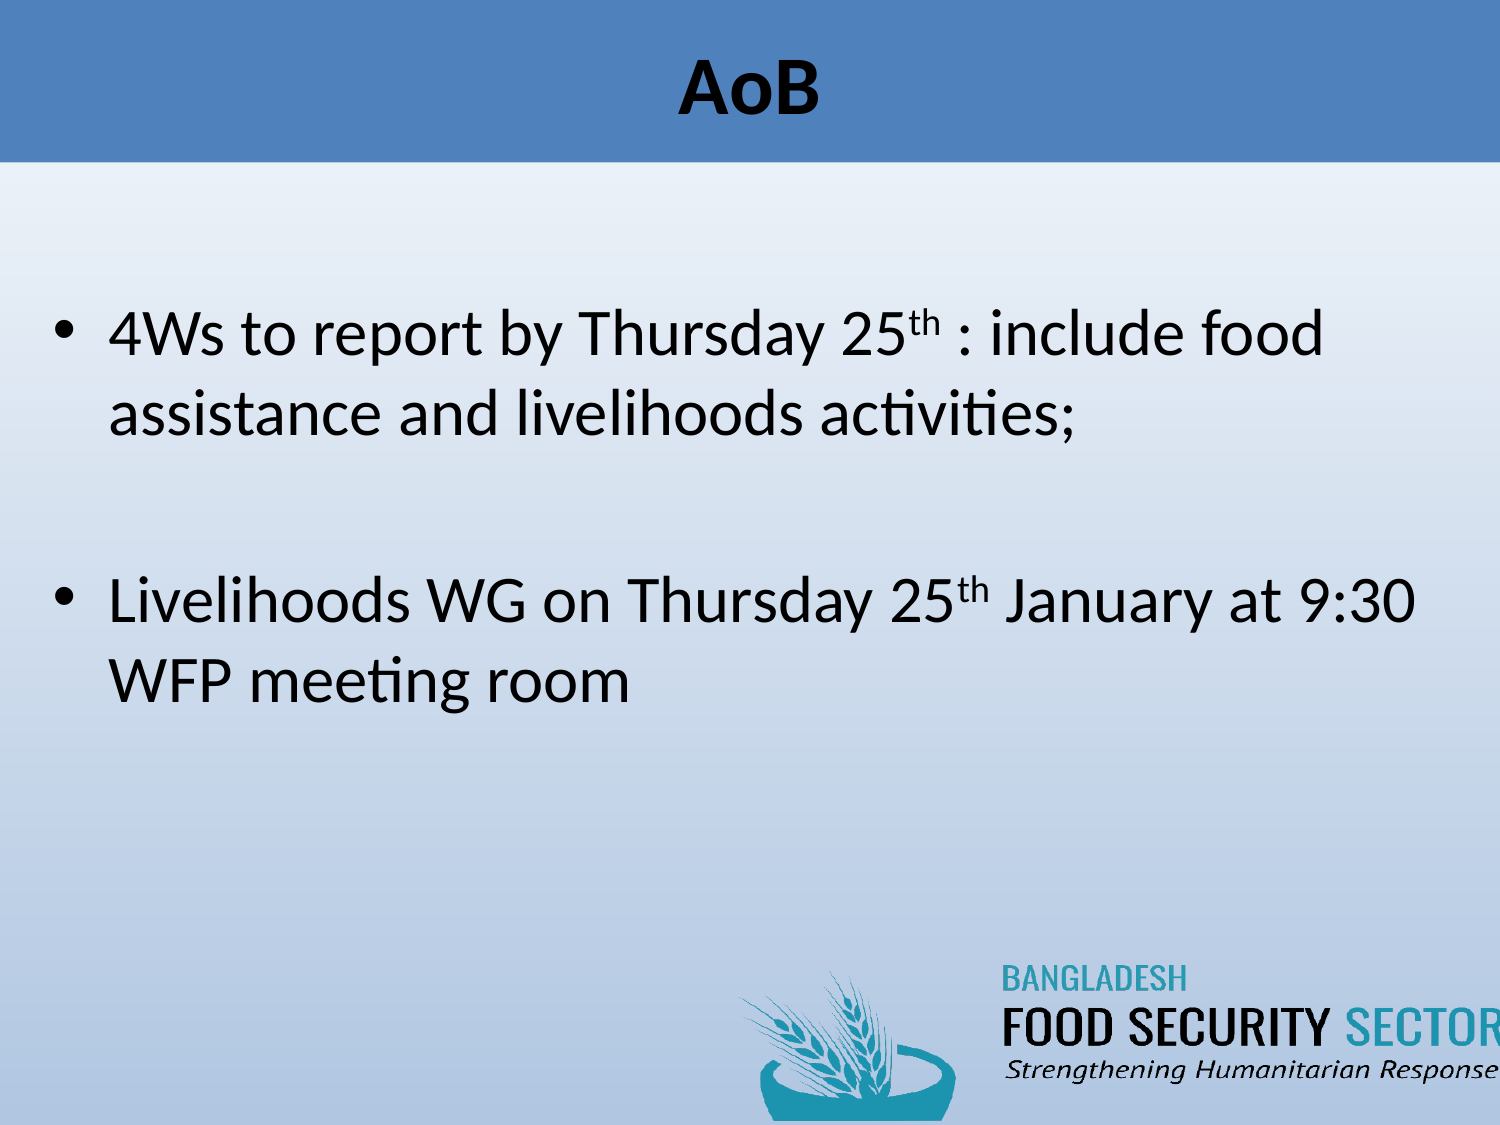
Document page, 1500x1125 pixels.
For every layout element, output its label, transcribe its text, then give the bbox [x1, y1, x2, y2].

title AoB [0, 0, 1500, 163]
picture [737, 962, 1500, 1121]
list 4Ws to report by Thursday 25th : include food assistance and livelihoods activities; Livelihoods WG on Thursday 25th January at 9:30 WFP meeting room [37, 187, 1475, 1013]
